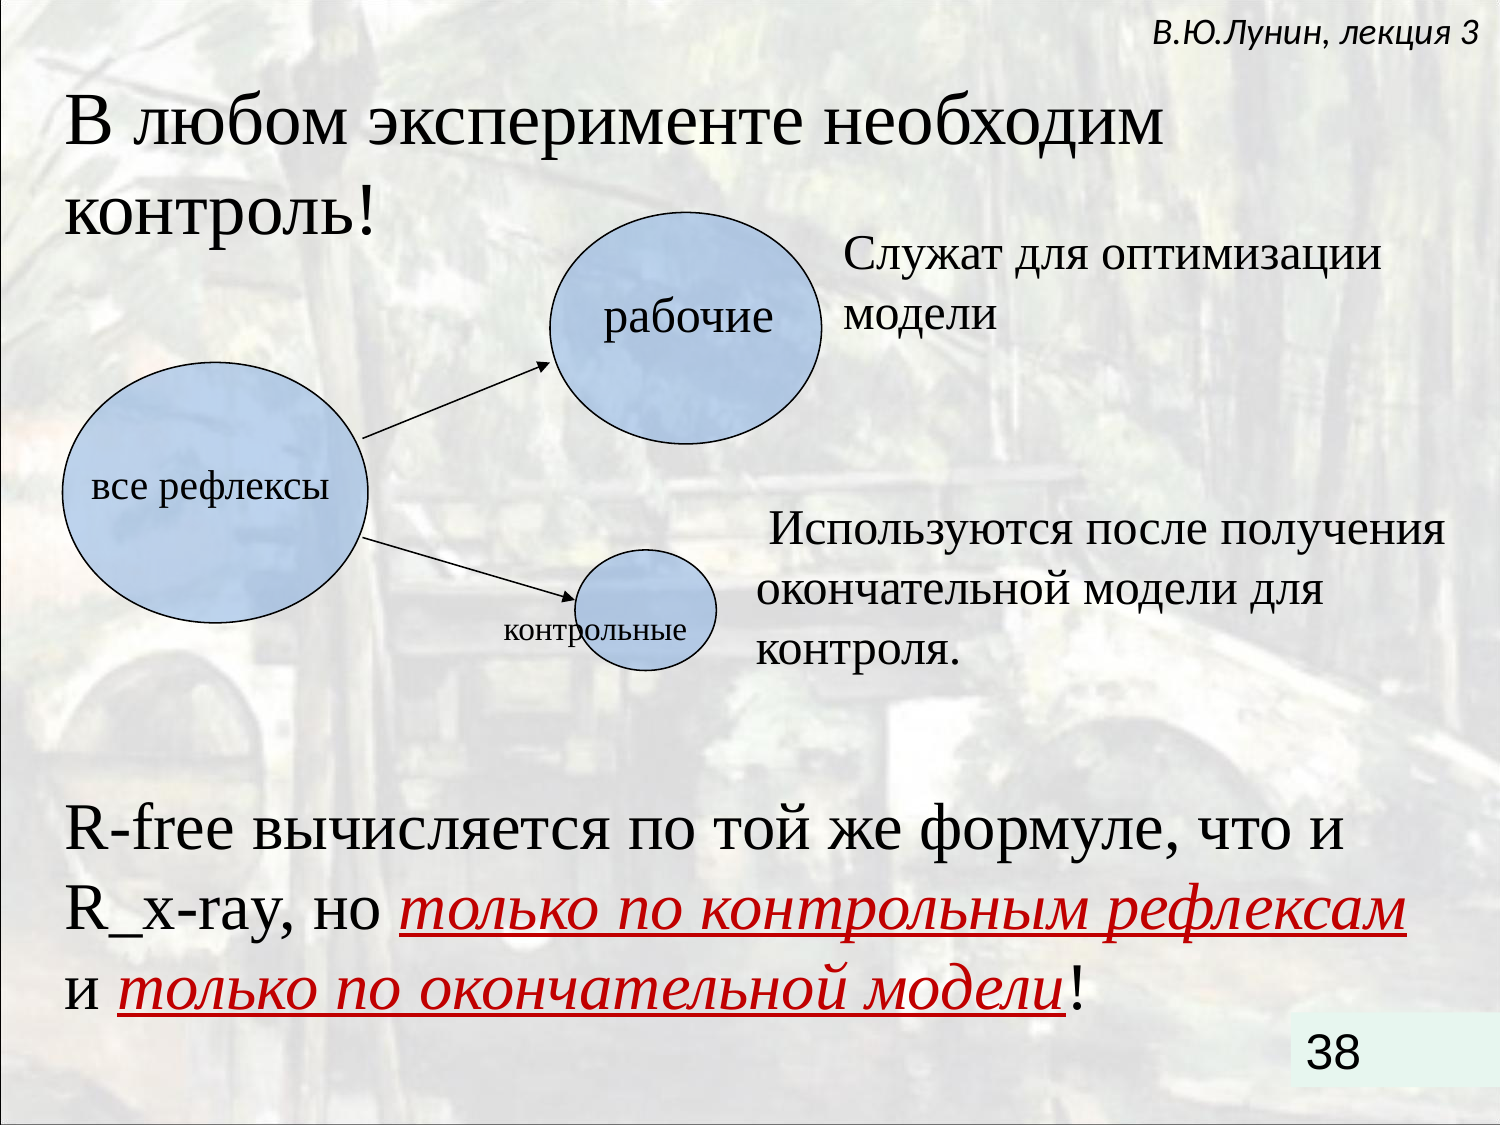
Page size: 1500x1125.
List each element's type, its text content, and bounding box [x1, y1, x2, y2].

text_box В любом эксперименте необходим контроль! [50, 62, 1225, 237]
text_box В.Ю.Лунин, лекция 3 [1137, 0, 1495, 60]
text_box Используются после получения окончательной модели для контроля. [741, 487, 1462, 743]
text_box [598, 655, 693, 671]
text_box [362, 361, 550, 439]
text_box контрольные [488, 599, 703, 655]
text_box рабочие [588, 274, 802, 350]
text_box [576, 549, 717, 646]
text_box [362, 537, 574, 599]
text_box R-free вычисляется по той же формуле, что и R_x-ray, но только по контрольным рефлексам и только по окончательной модели! [50, 774, 1450, 1031]
text_box Служат для оптимизации модели [828, 212, 1410, 348]
text_box [62, 362, 368, 623]
picture [0, 0, 1500, 1125]
text_box все рефлексы [76, 450, 345, 515]
text_box [549, 237, 822, 444]
